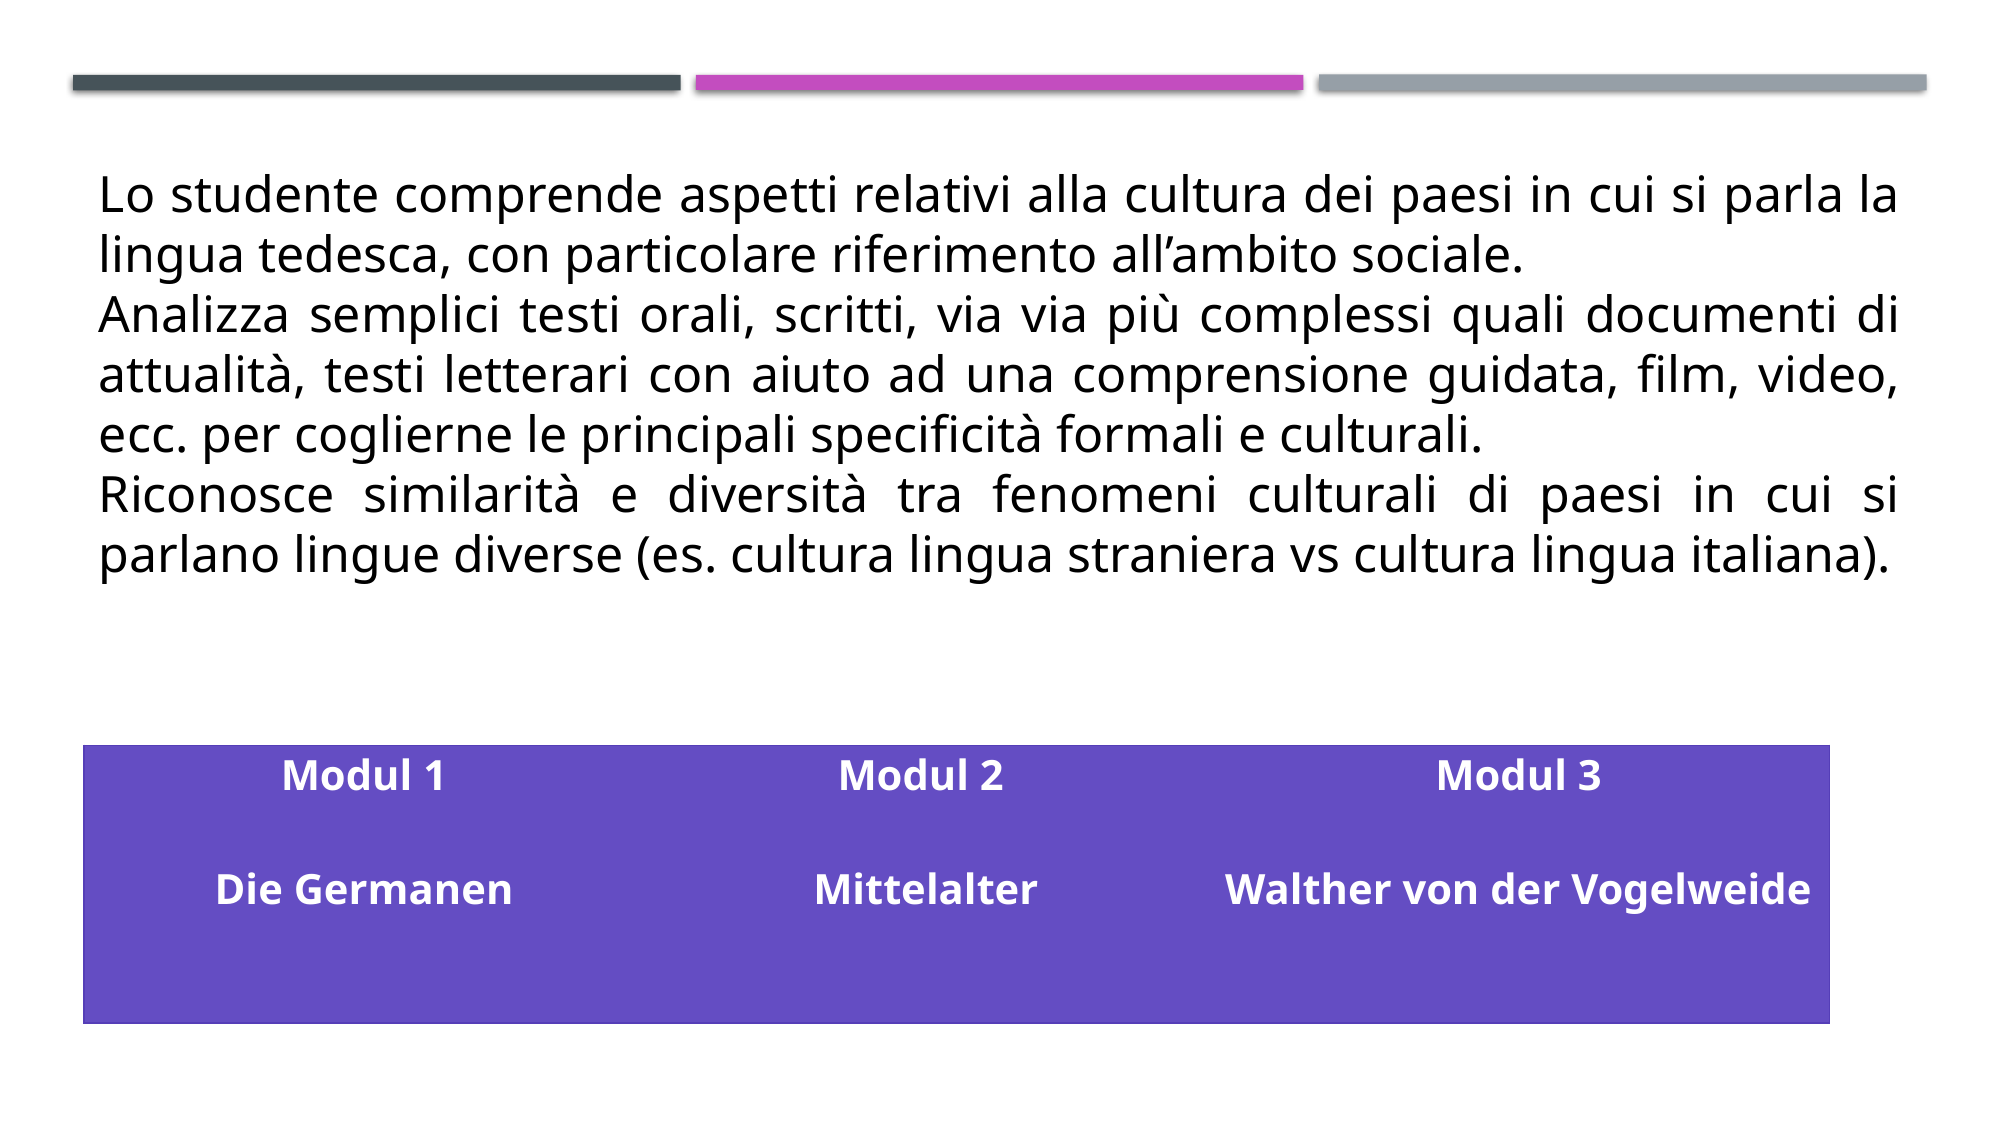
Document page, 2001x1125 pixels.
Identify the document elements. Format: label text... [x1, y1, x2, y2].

table_header Modul 3 Walther von der Vogelweide [1208, 746, 1829, 1022]
text_box Lo studente comprende aspetti relativi alla cultura dei paesi in cui si parla la lingua tedesca, con particolare riferimento all’ambito sociale. Analizza semplici testi orali, scritti, via via più complessi quali documenti di attualità, testi letterari con aiuto ad una comprensione guidata, film, video, ecc. per coglierne le principali specificità formali e culturali. Riconosce similarità e diversità tra fenomeni culturali di paesi in cui si parlano lingue diverse (es. cultura lingua straniera vs cultura lingua italiana). [84, 154, 1916, 710]
table_header Modul 1 Die Germanen [85, 746, 644, 1022]
table_header Modul 2 Mittelalter [644, 746, 1208, 1022]
